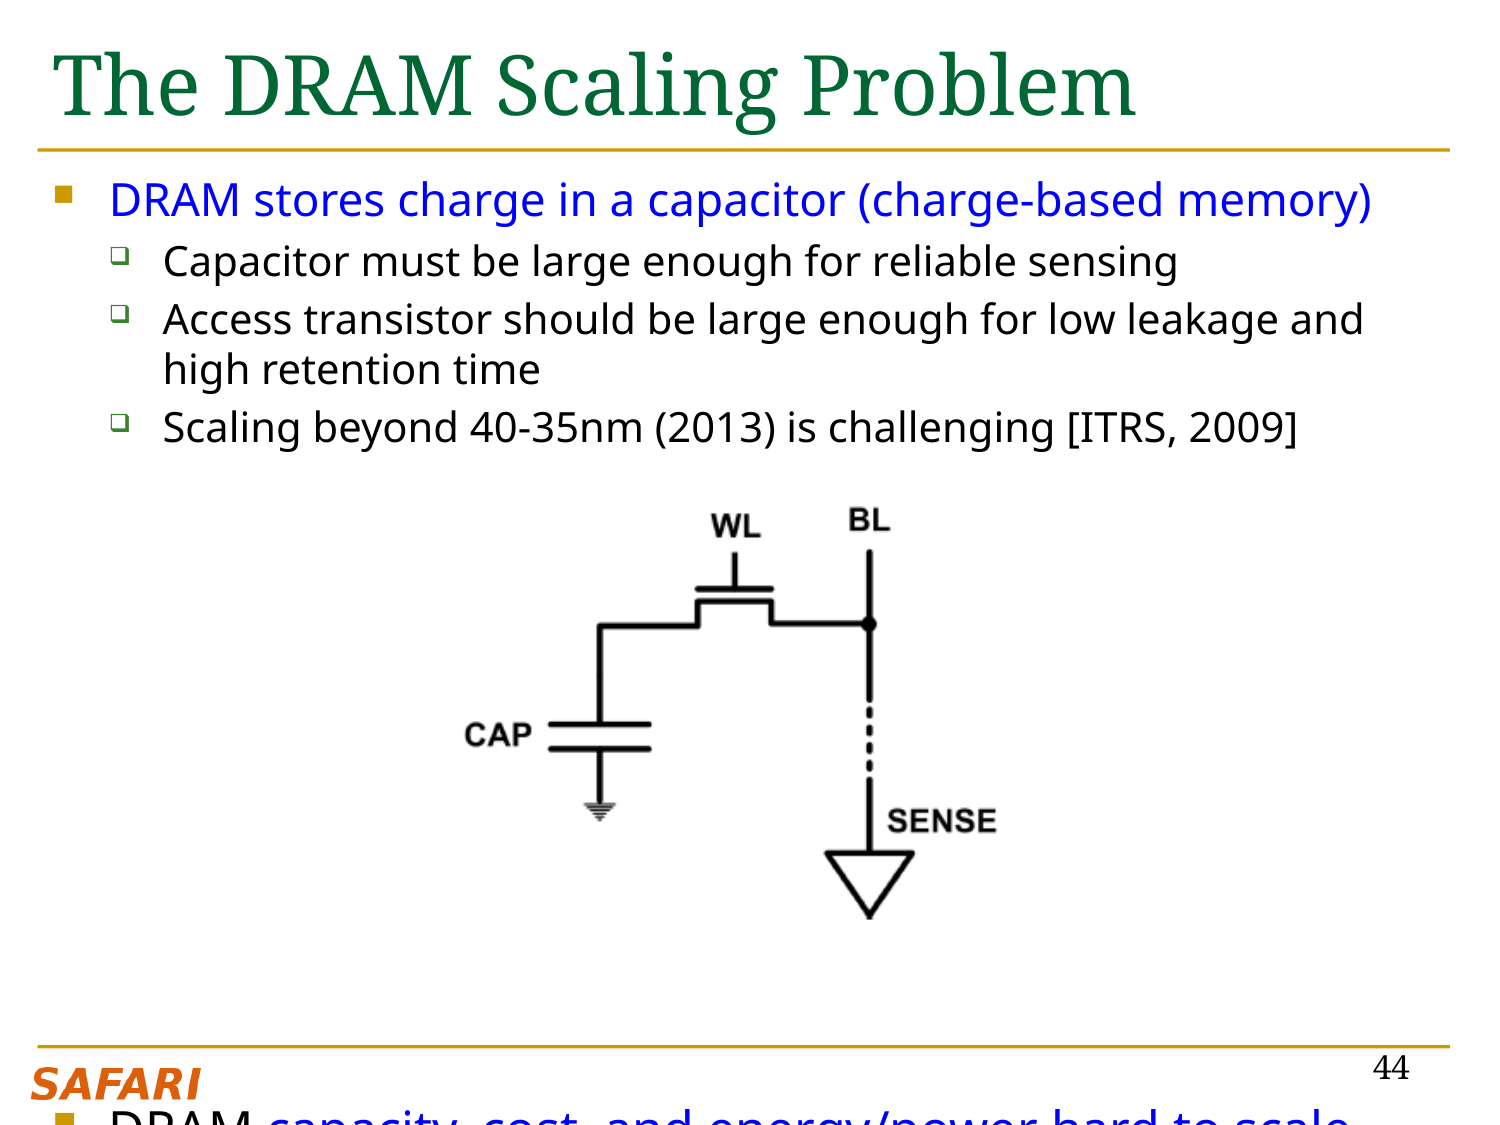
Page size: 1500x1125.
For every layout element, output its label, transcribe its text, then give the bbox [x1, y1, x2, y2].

picture [437, 457, 1026, 963]
picture [29, 1058, 207, 1110]
slide_number 44 [1074, 1023, 1426, 1100]
title The DRAM Scaling Problem [37, 24, 1451, 163]
list DRAM stores charge in a capacitor (charge-based memory) Capacitor must be large enough for reliable sensing Access transistor should be large enough for low leakage and high retention time Scaling beyond 40-35nm (2013) is challenging [ITRS, 2009] DRAM capacity, cost, and energy/power hard to scale [37, 163, 1451, 1016]
